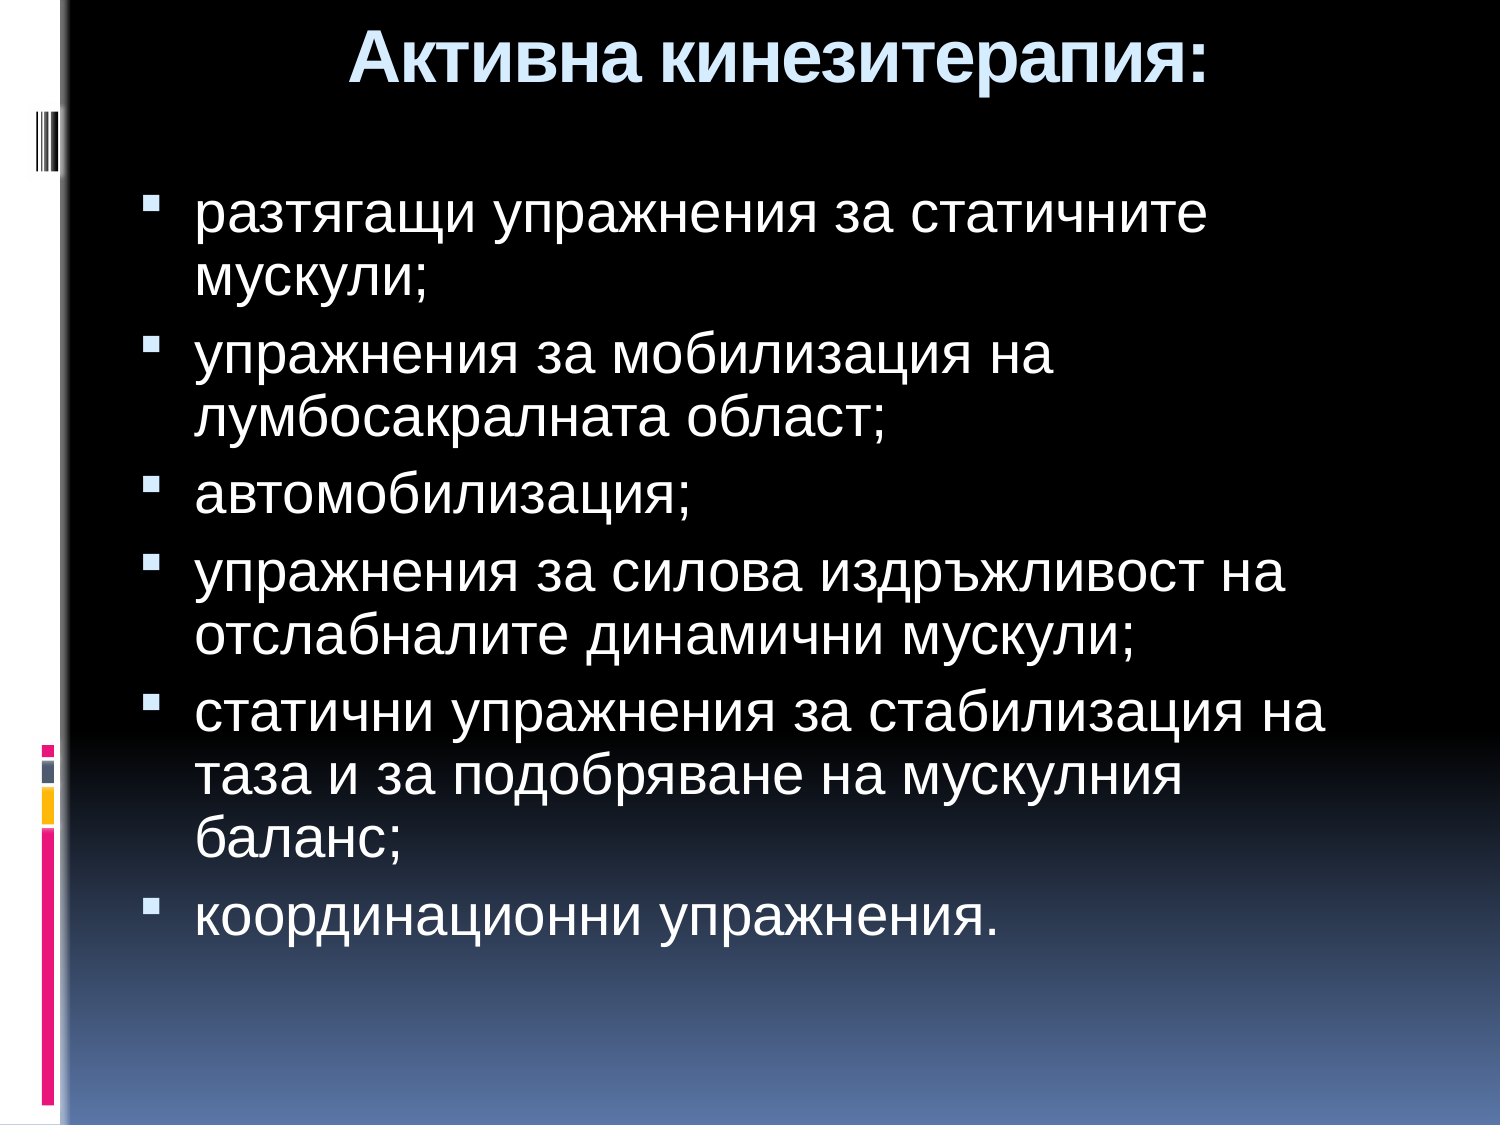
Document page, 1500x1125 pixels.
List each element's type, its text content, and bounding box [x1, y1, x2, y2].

title Активна кинезитерапия: [0, 0, 1500, 188]
list разтягащи упражнения за статичните мускули; упражнения за мобилизация на лумбосакралната област; автомобилизация; упражнения за силова издръжливост на отслабналите динамични мускули; статични упражнения за стабилизация на таза и за подобряване на мускулния баланс; координационни упражнения. [112, 174, 1388, 1000]
